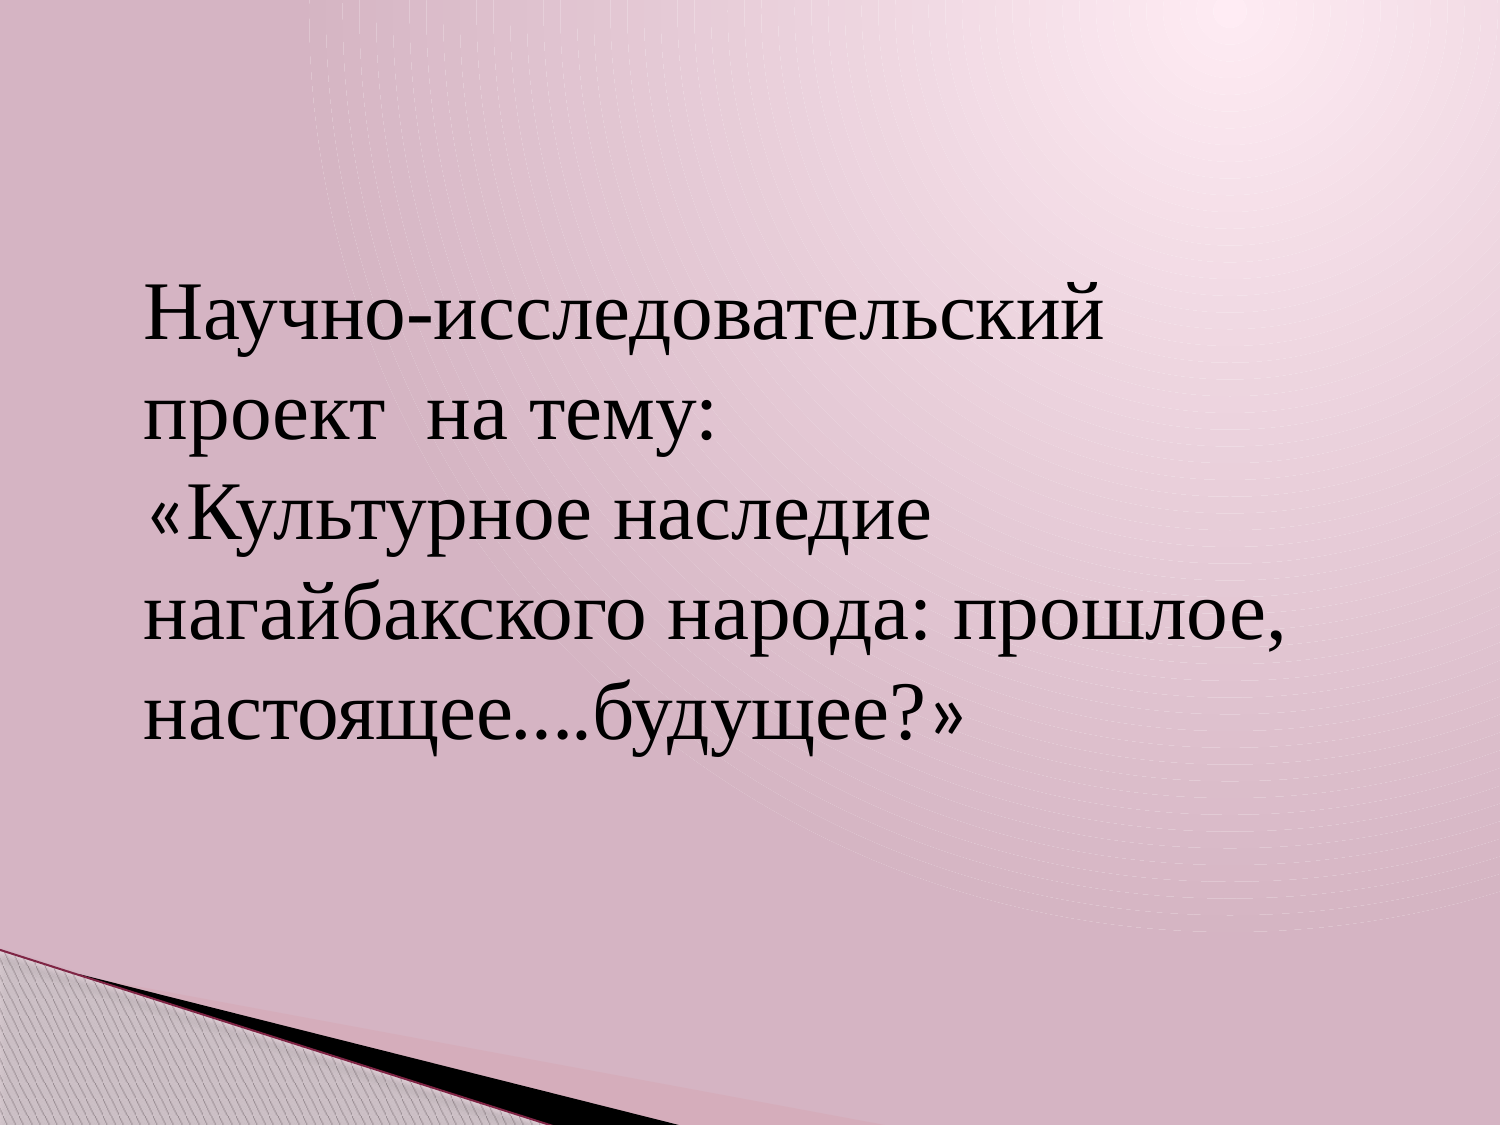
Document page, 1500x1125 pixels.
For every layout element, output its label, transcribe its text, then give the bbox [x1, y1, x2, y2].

text_box Научно-исследовательский проект на тему: «Культурное наследие нагайбакского народа: прошлое, настоящее….будущее?» [128, 248, 1348, 809]
